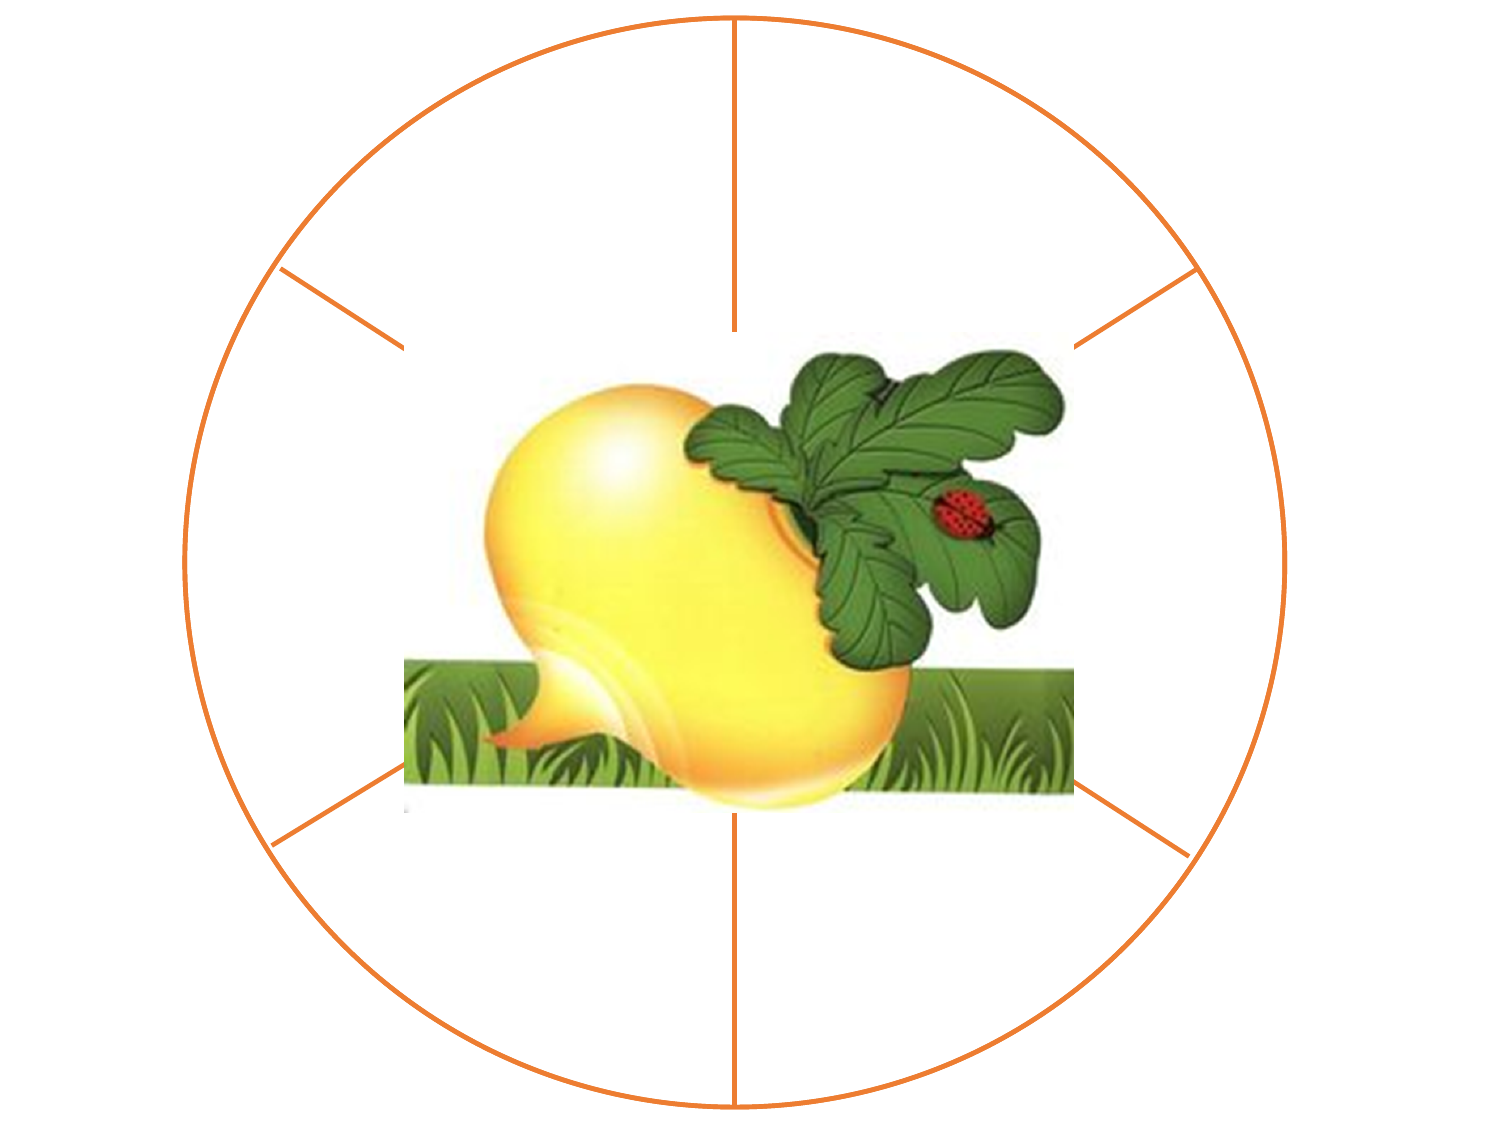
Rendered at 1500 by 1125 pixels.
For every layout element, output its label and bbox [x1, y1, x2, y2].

text_box [271, 562, 735, 846]
text_box [734, 562, 1190, 857]
text_box [734, 268, 1198, 563]
picture [404, 332, 1074, 813]
text_box [183, 16, 1286, 1109]
text_box [280, 268, 734, 562]
